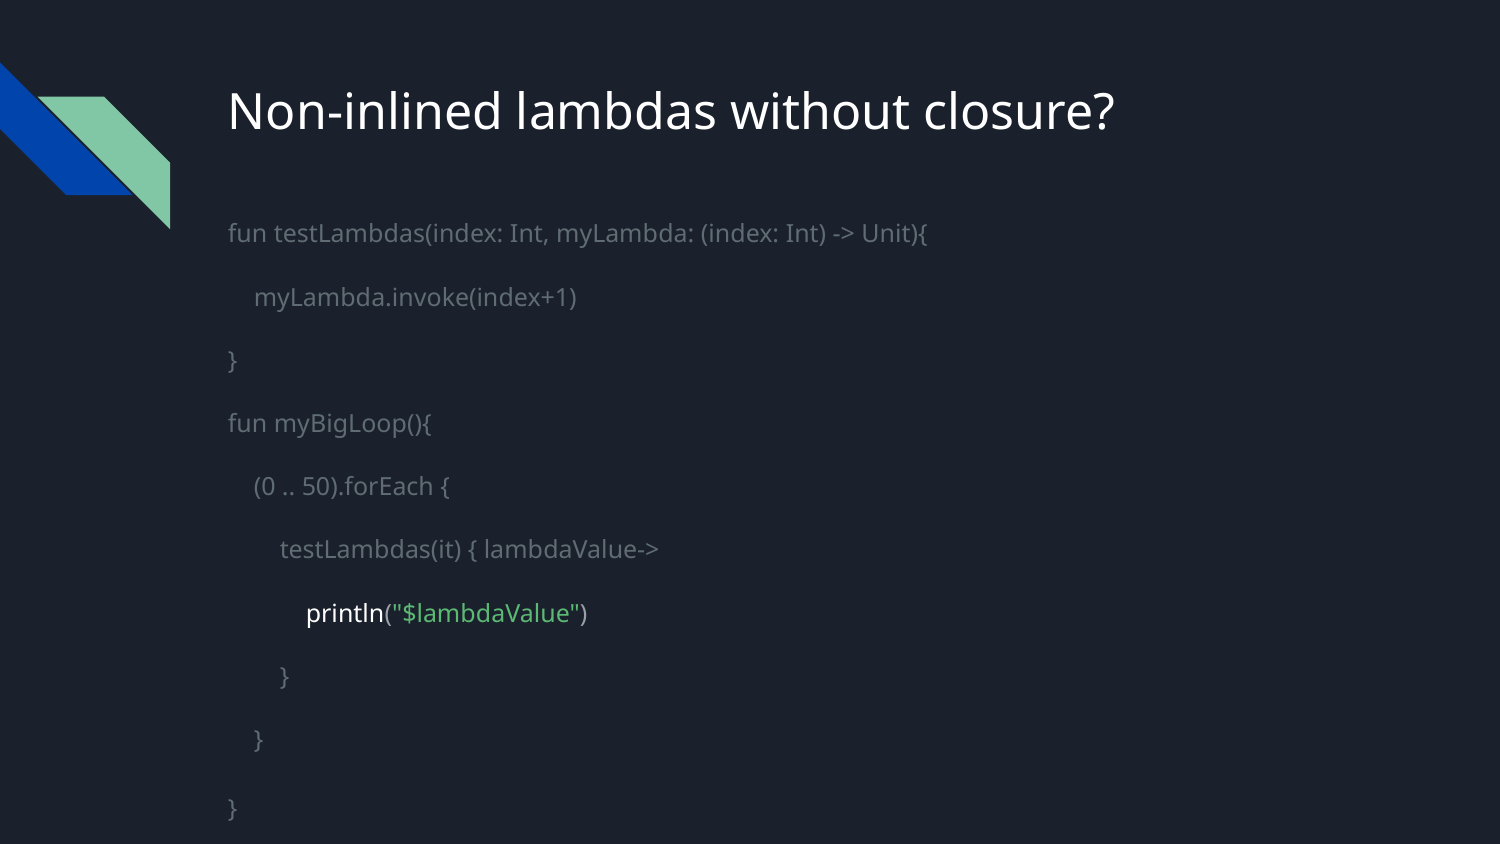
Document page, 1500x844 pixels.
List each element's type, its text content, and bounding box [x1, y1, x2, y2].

title Non-inlined lambdas without closure? [212, 64, 1368, 202]
list fun testLambdas(index: Int, myLambda: (index: Int) -> Unit){ myLambda.invoke(index+1) } fun myBigLoop(){ (0 .. 50).forEach { testLambdas(it) { lambdaValue-> println("$lambdaValue") } } } [212, 202, 1368, 681]
